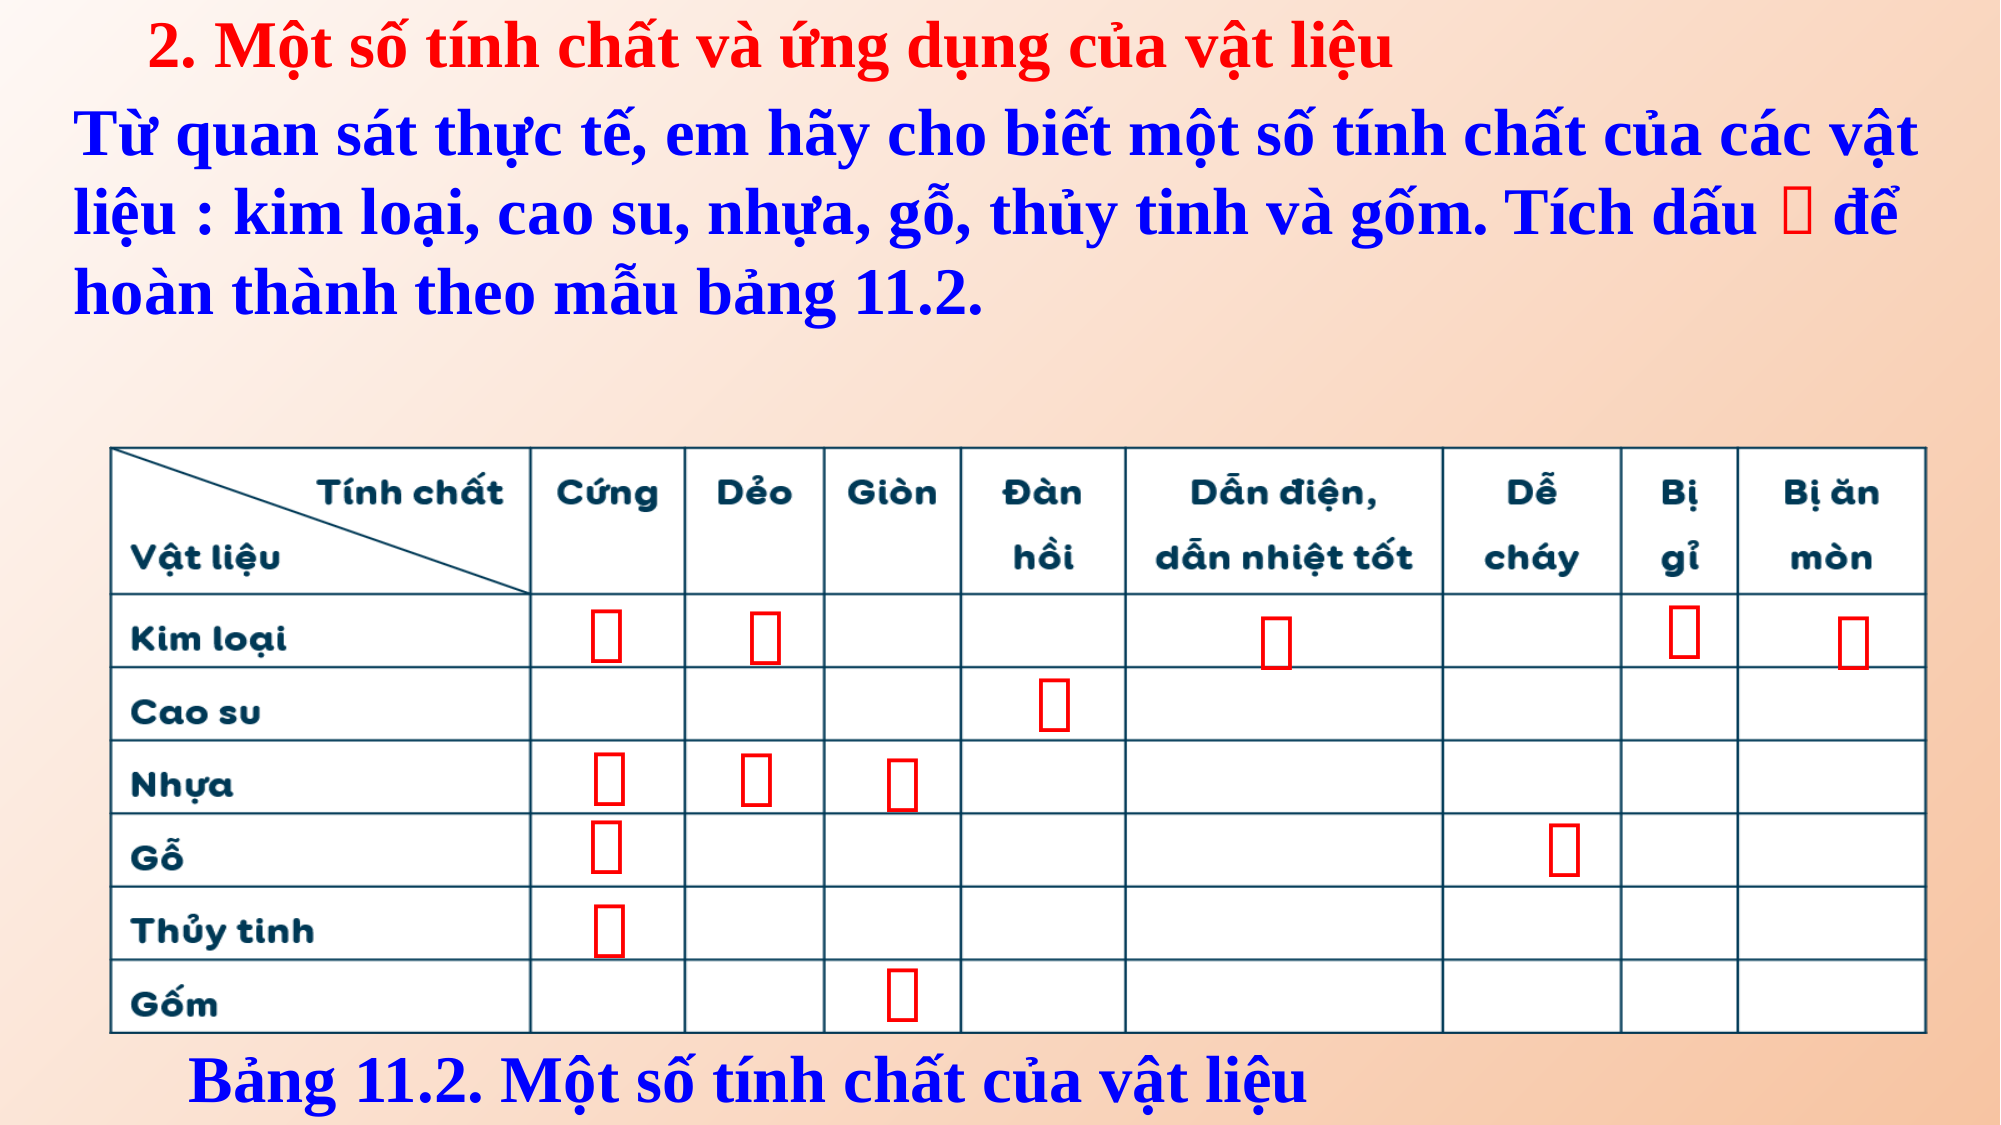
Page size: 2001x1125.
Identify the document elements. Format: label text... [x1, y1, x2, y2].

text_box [570, 577, 1920, 694]
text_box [573, 724, 970, 792]
text_box 2. Một số tính chất và ứng dụng của vật liệu [83, 0, 1460, 81]
picture [109, 446, 1929, 1047]
text_box Từ quan sát thực tế, em hãy cho biết một số tính chất của các vật liệu : kim loại, cao su, nhựa, gỗ, thủy tinh và gốm. Tích dấu  để hoàn thành theo mẫu bảng 11.2. [59, 81, 1979, 336]
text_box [570, 792, 1632, 902]
text_box Bảng 11.2. Một số tính chất của vật liệu [155, 1047, 1344, 1124]
